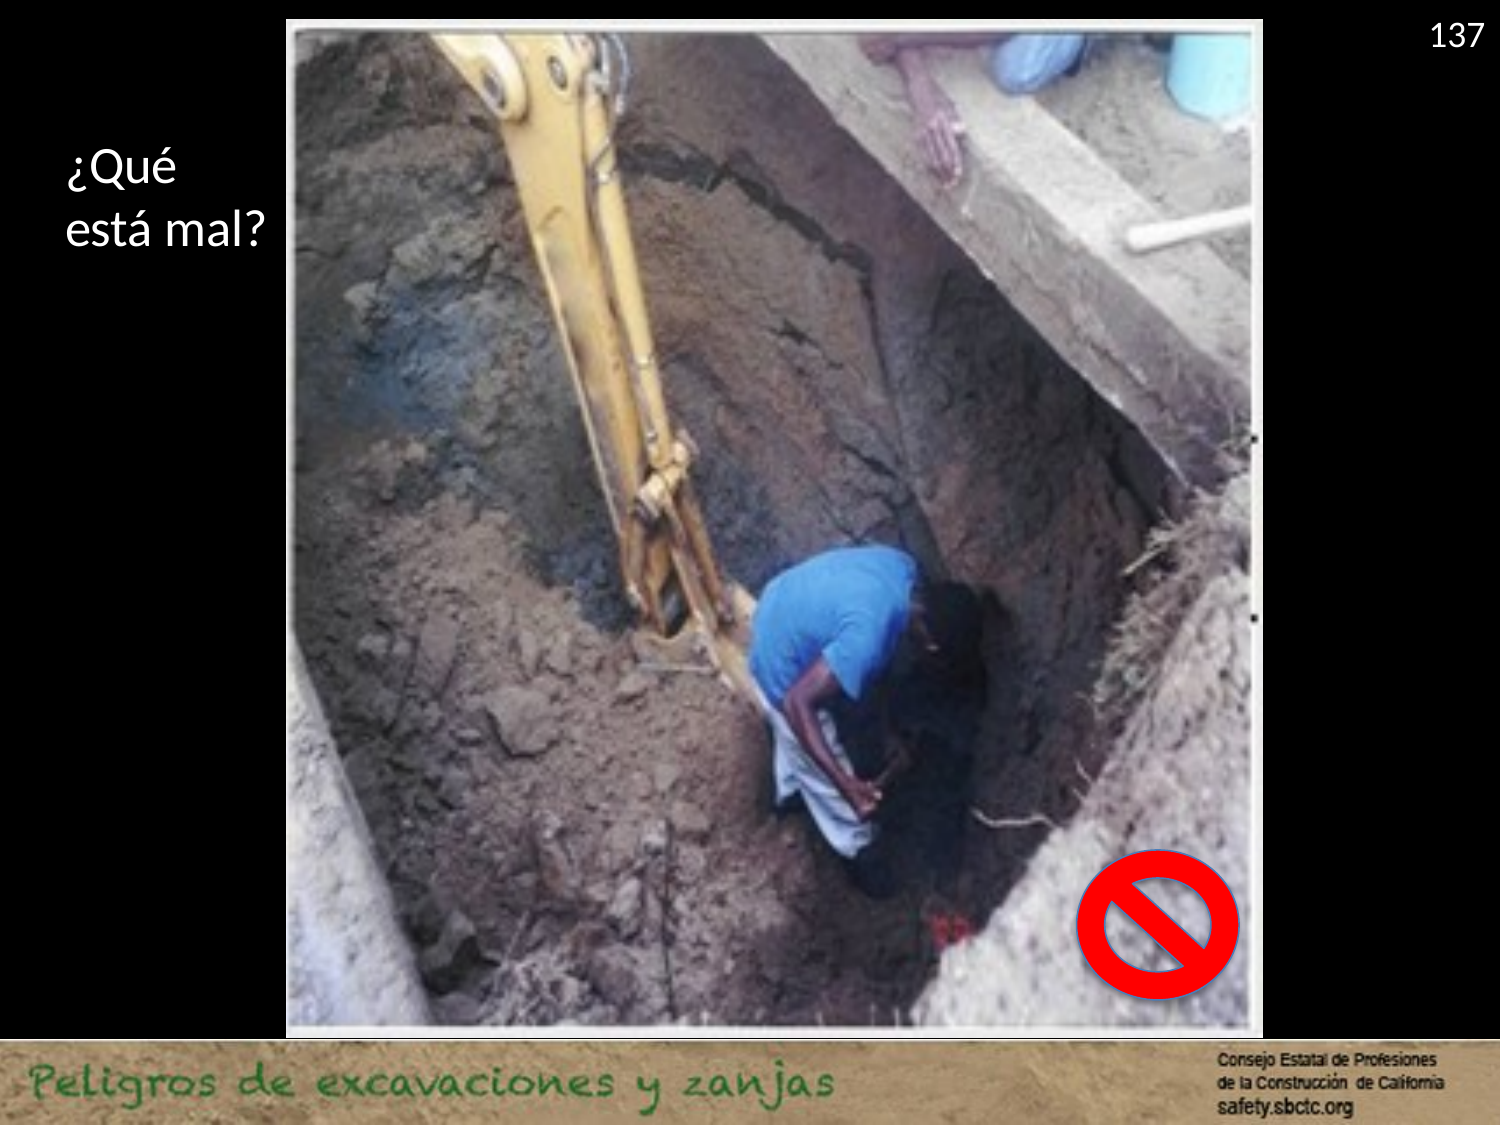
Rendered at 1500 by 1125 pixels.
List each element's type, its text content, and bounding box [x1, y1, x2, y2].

text_box ¿Qué está mal? [49, 99, 280, 288]
slide_number 137 [1390, 2, 1500, 63]
picture [0, 19, 1500, 1125]
